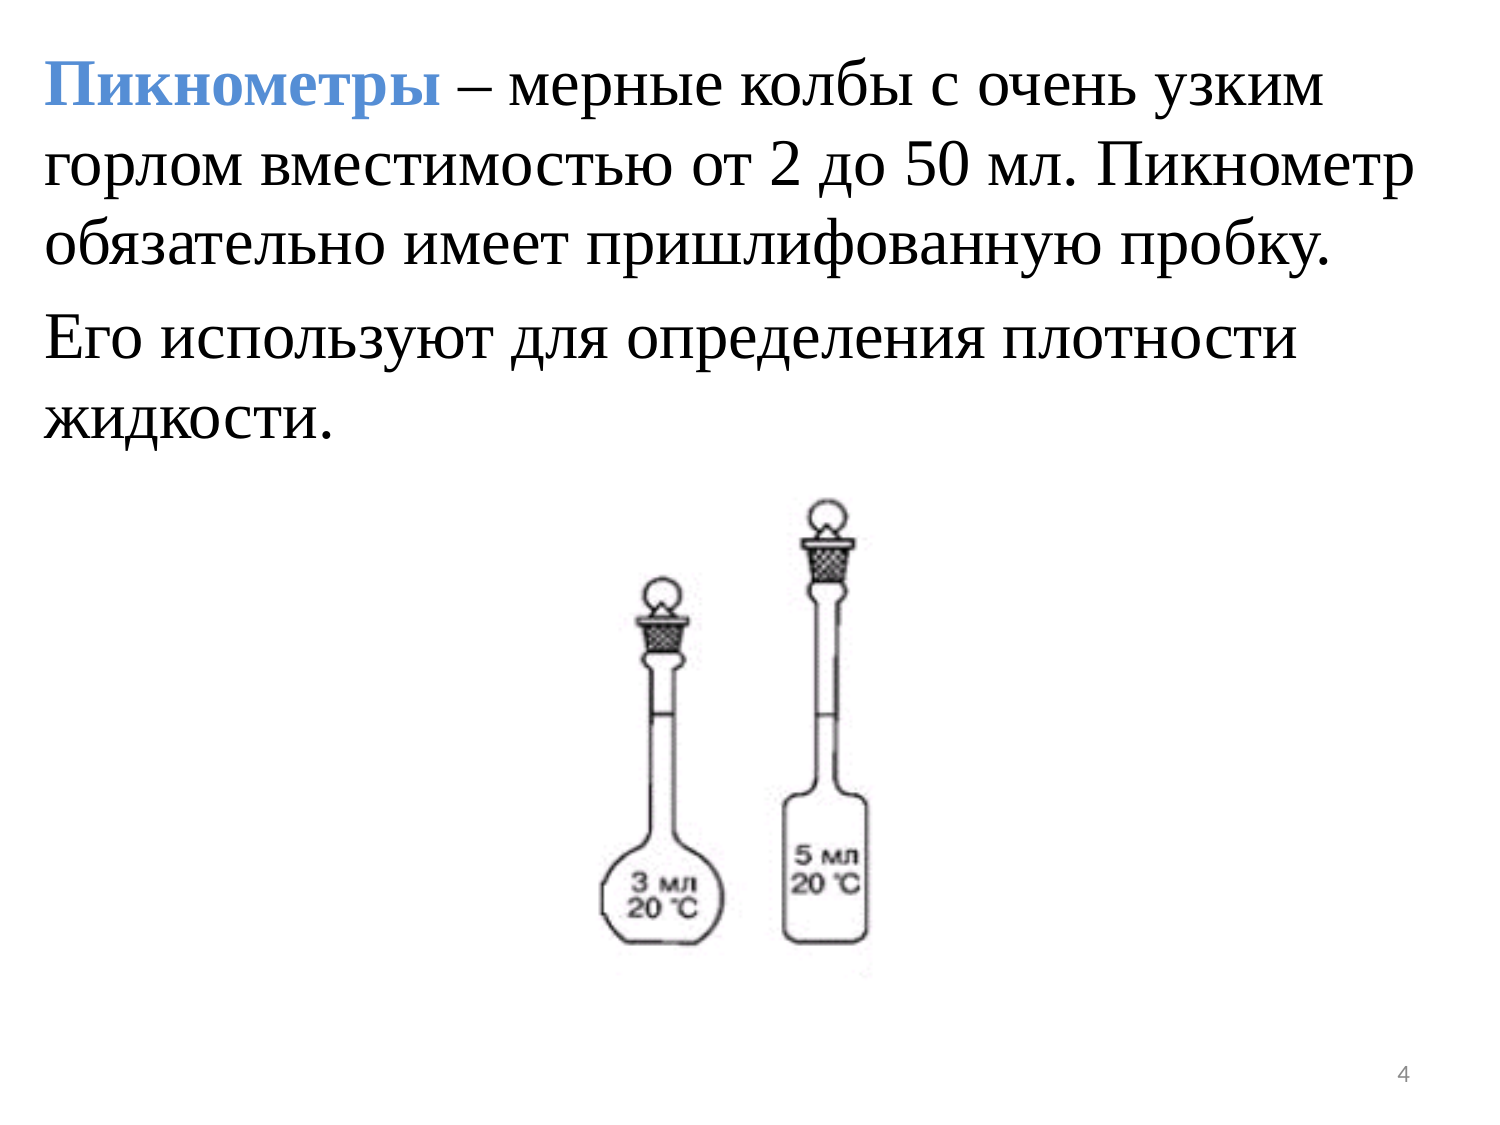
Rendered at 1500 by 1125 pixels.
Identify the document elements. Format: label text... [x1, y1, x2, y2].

subtitle Пикнометры – мерные колбы с очень узким горлом вместимостью от 2 до 50 мл. Пикнометр обязательно имеет пришлифованную пробку. Его используют для определения плотности жидкости. [29, 30, 1471, 1083]
picture [572, 455, 928, 991]
slide_number 4 [1074, 1042, 1425, 1103]
